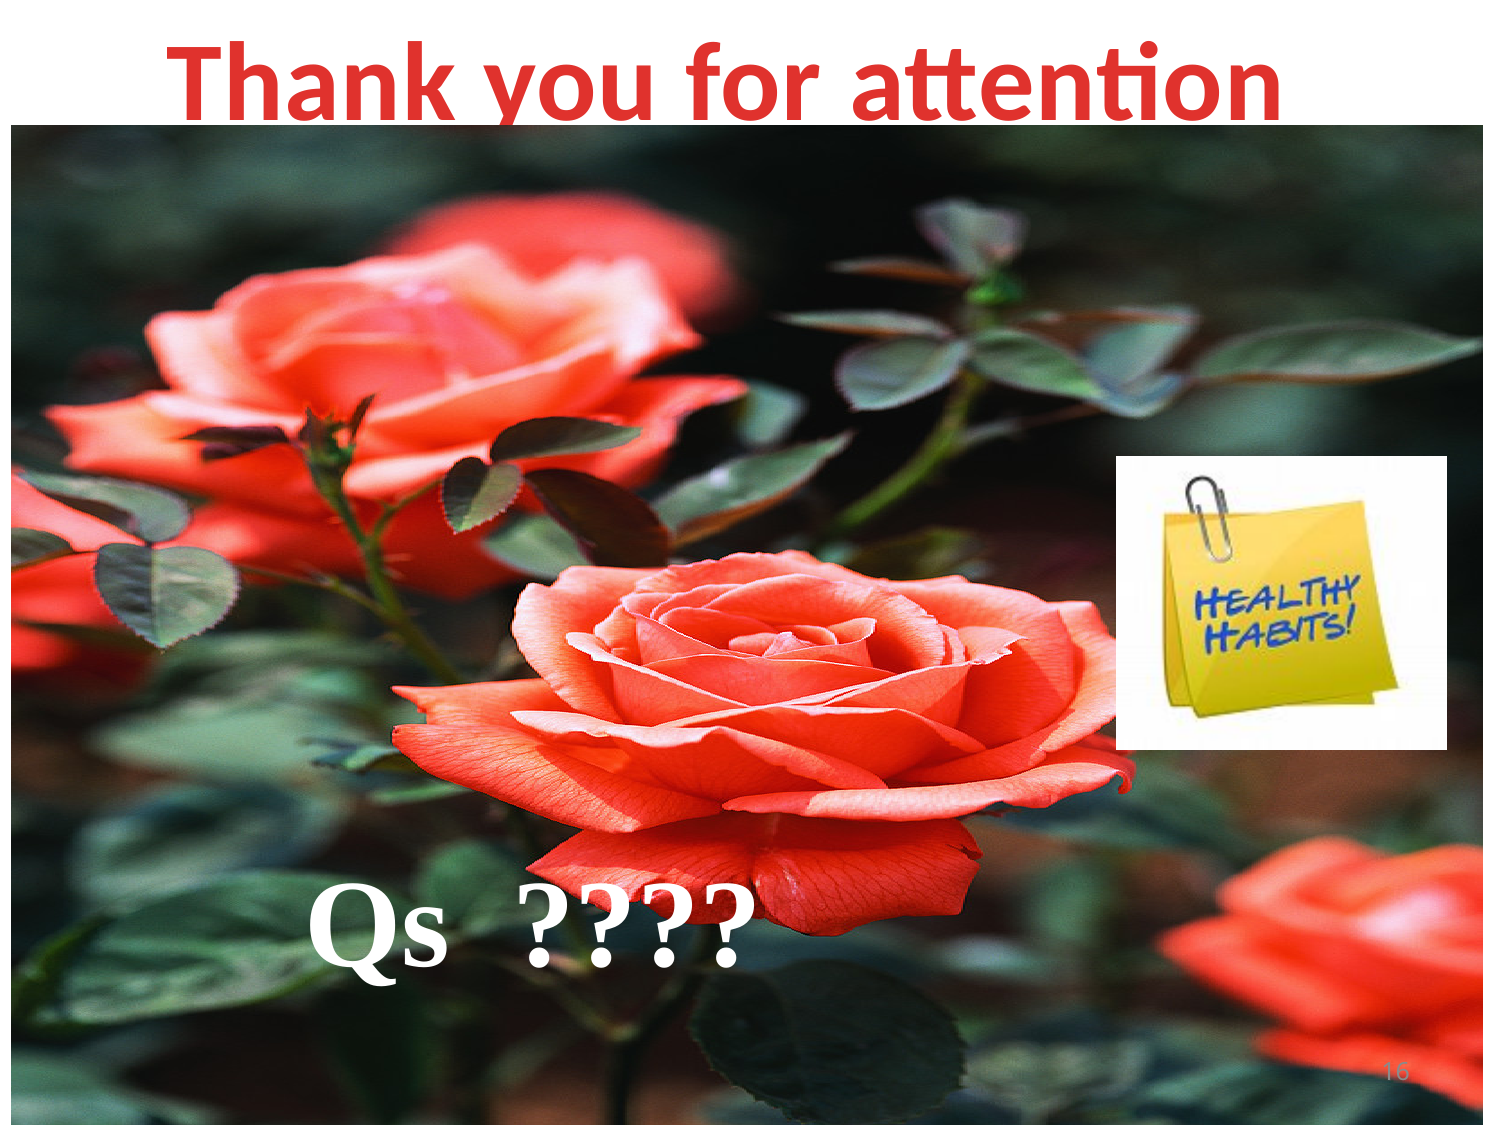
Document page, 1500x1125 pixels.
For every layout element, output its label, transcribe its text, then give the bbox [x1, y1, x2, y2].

picture [11, 125, 1483, 1125]
list Thank you for attention [64, 0, 1415, 123]
